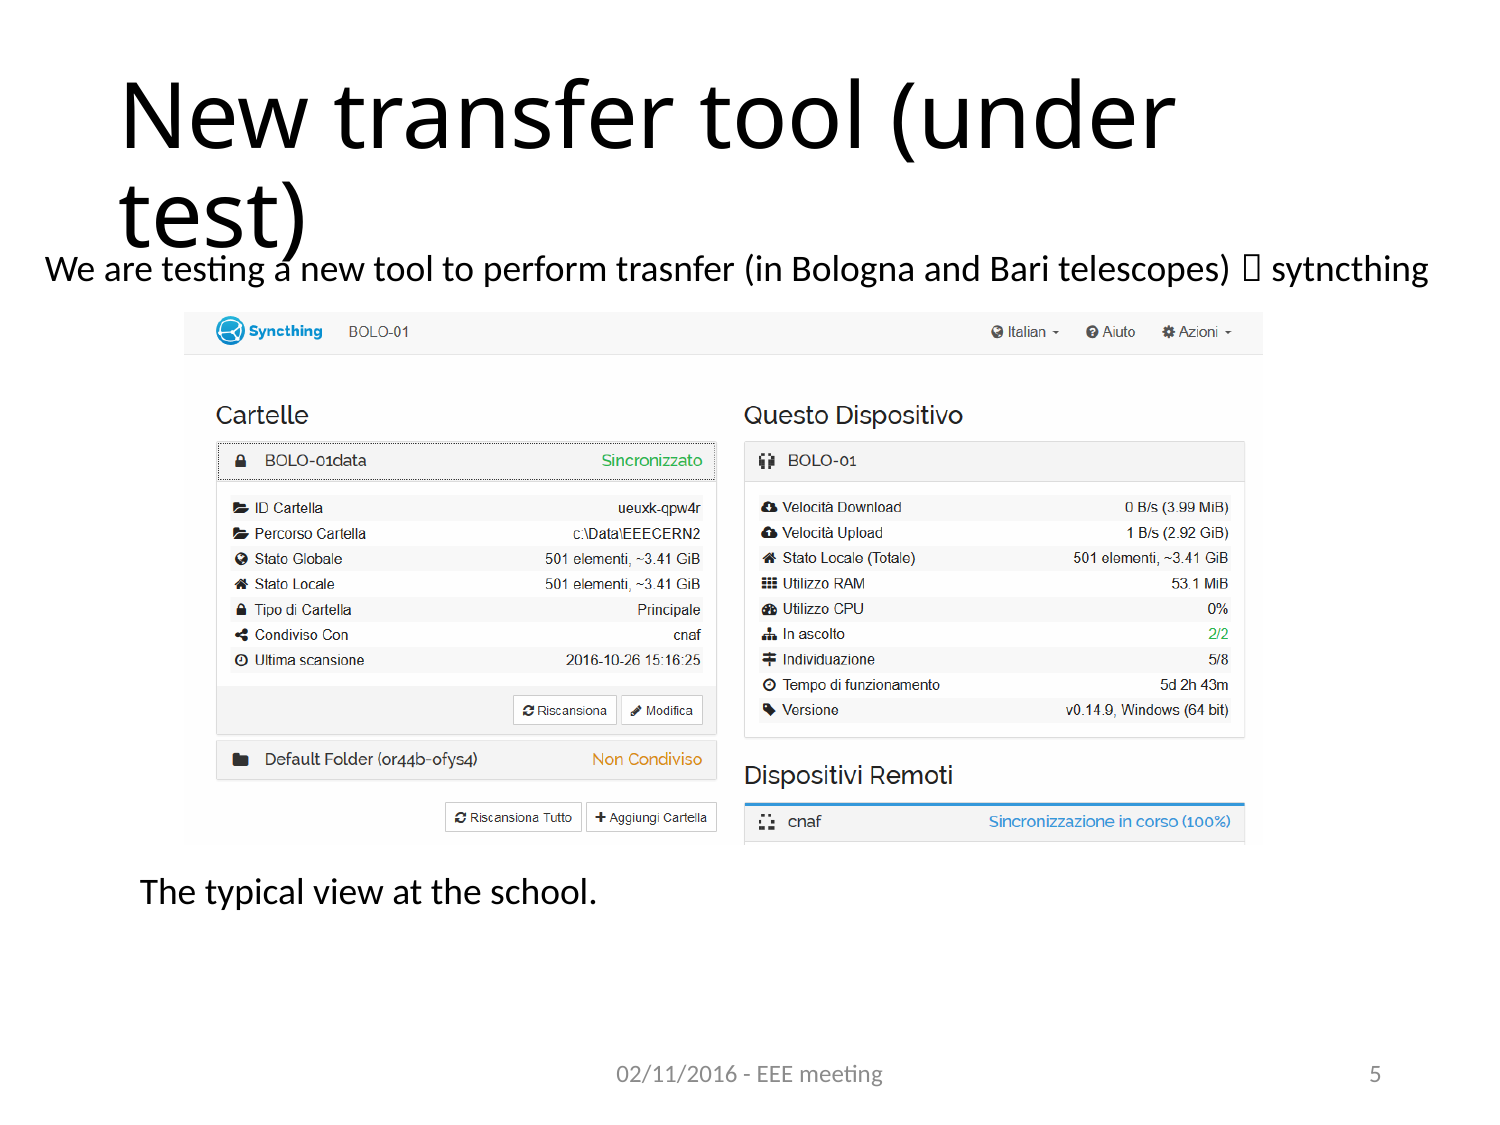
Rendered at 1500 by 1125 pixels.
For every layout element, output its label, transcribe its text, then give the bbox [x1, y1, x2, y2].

slide_number 5 [1059, 1042, 1397, 1103]
title New transfer tool (under test) [103, 59, 1397, 236]
footer 02/11/2016 - EEE meeting [496, 1042, 1004, 1103]
text_box The typical view at the school. [124, 859, 1340, 920]
picture [184, 312, 1263, 845]
text_box We are testing a new tool to perform trasnfer (in Bologna and Bari telescopes)  sytncthing [29, 236, 1500, 297]
